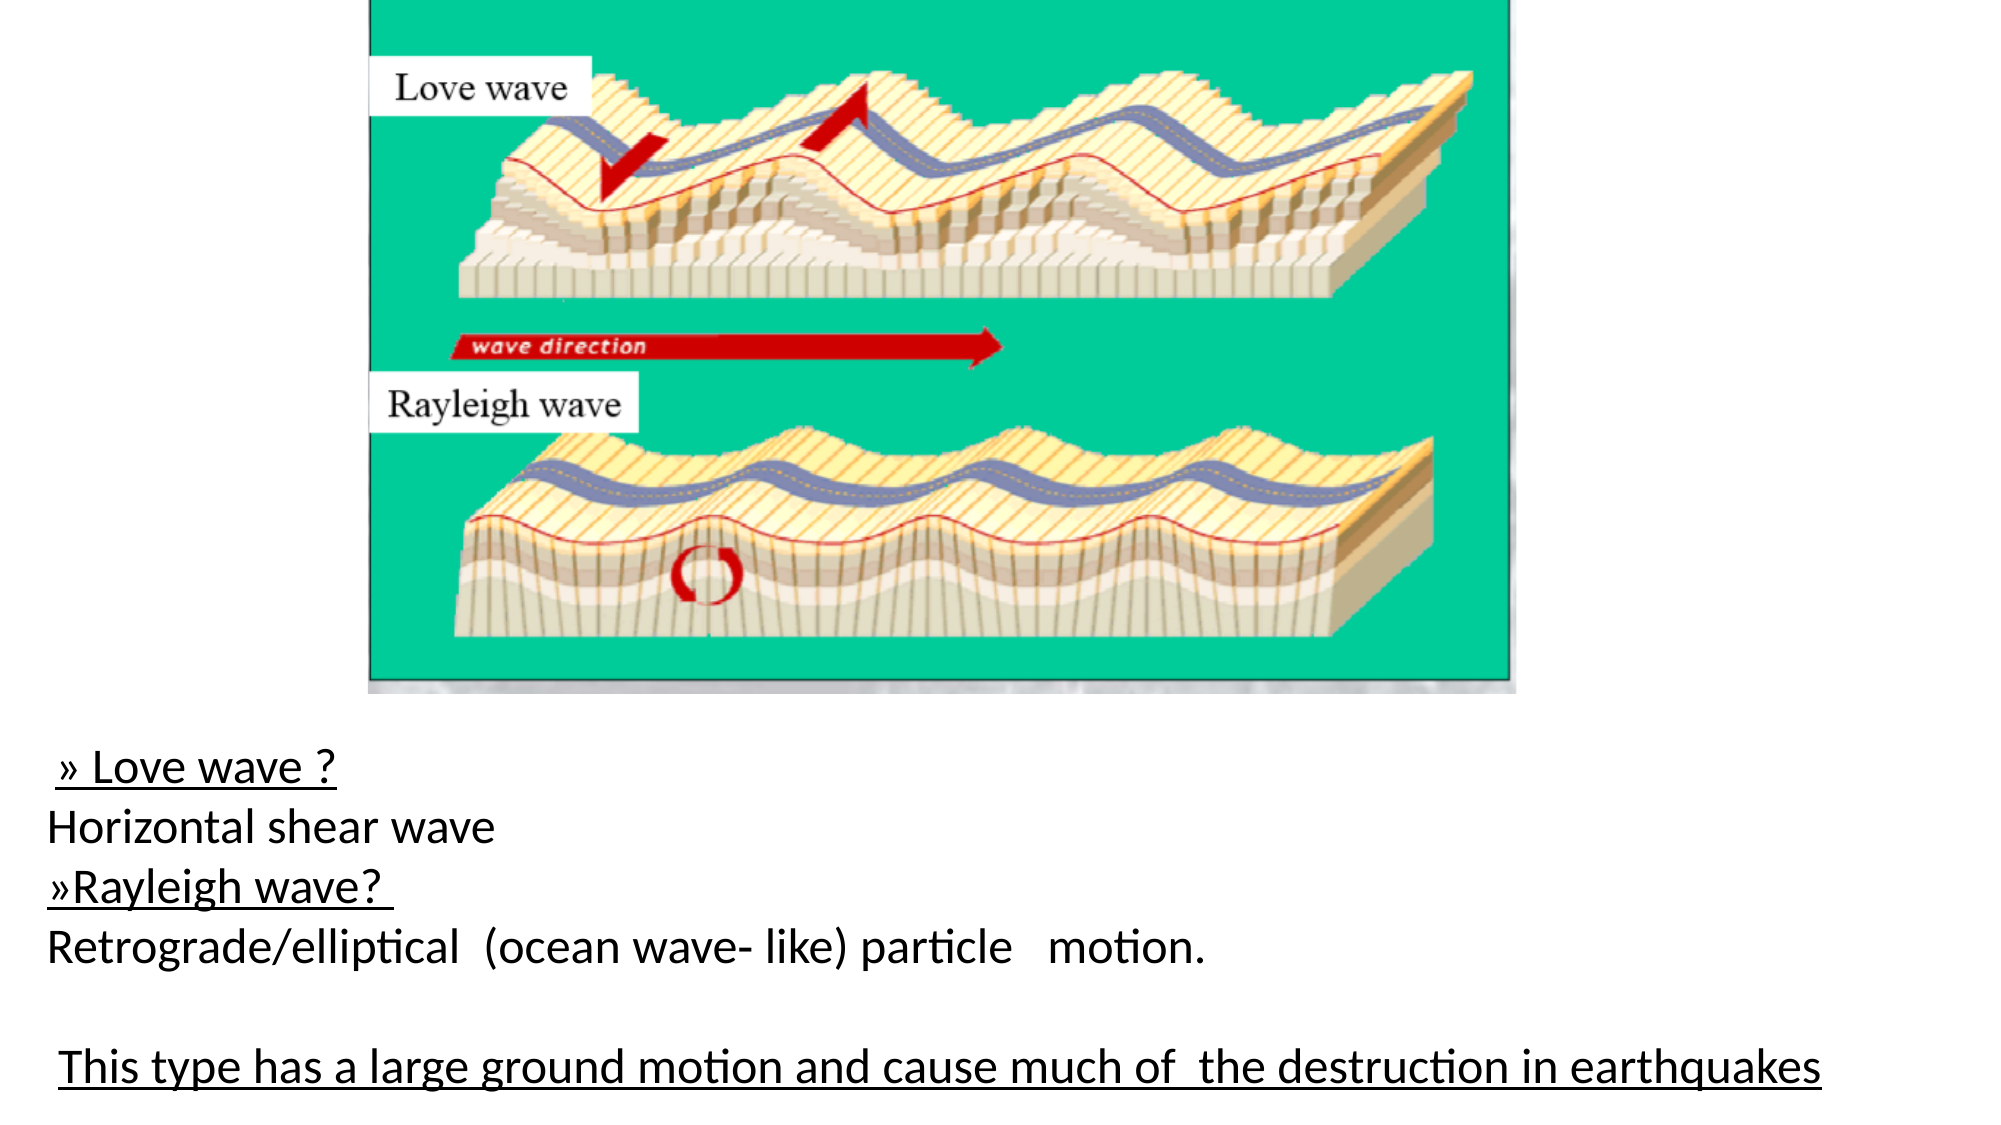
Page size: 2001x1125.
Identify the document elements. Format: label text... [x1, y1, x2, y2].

text_box » Love wave ? Horizontal shear wave »Rayleigh wave? Retrograde/elliptical (ocean wave‐ like) particle motion. This type has a large ground motion and cause much of the destruction in earthquakes [32, 726, 1965, 1101]
picture [367, 0, 1517, 694]
